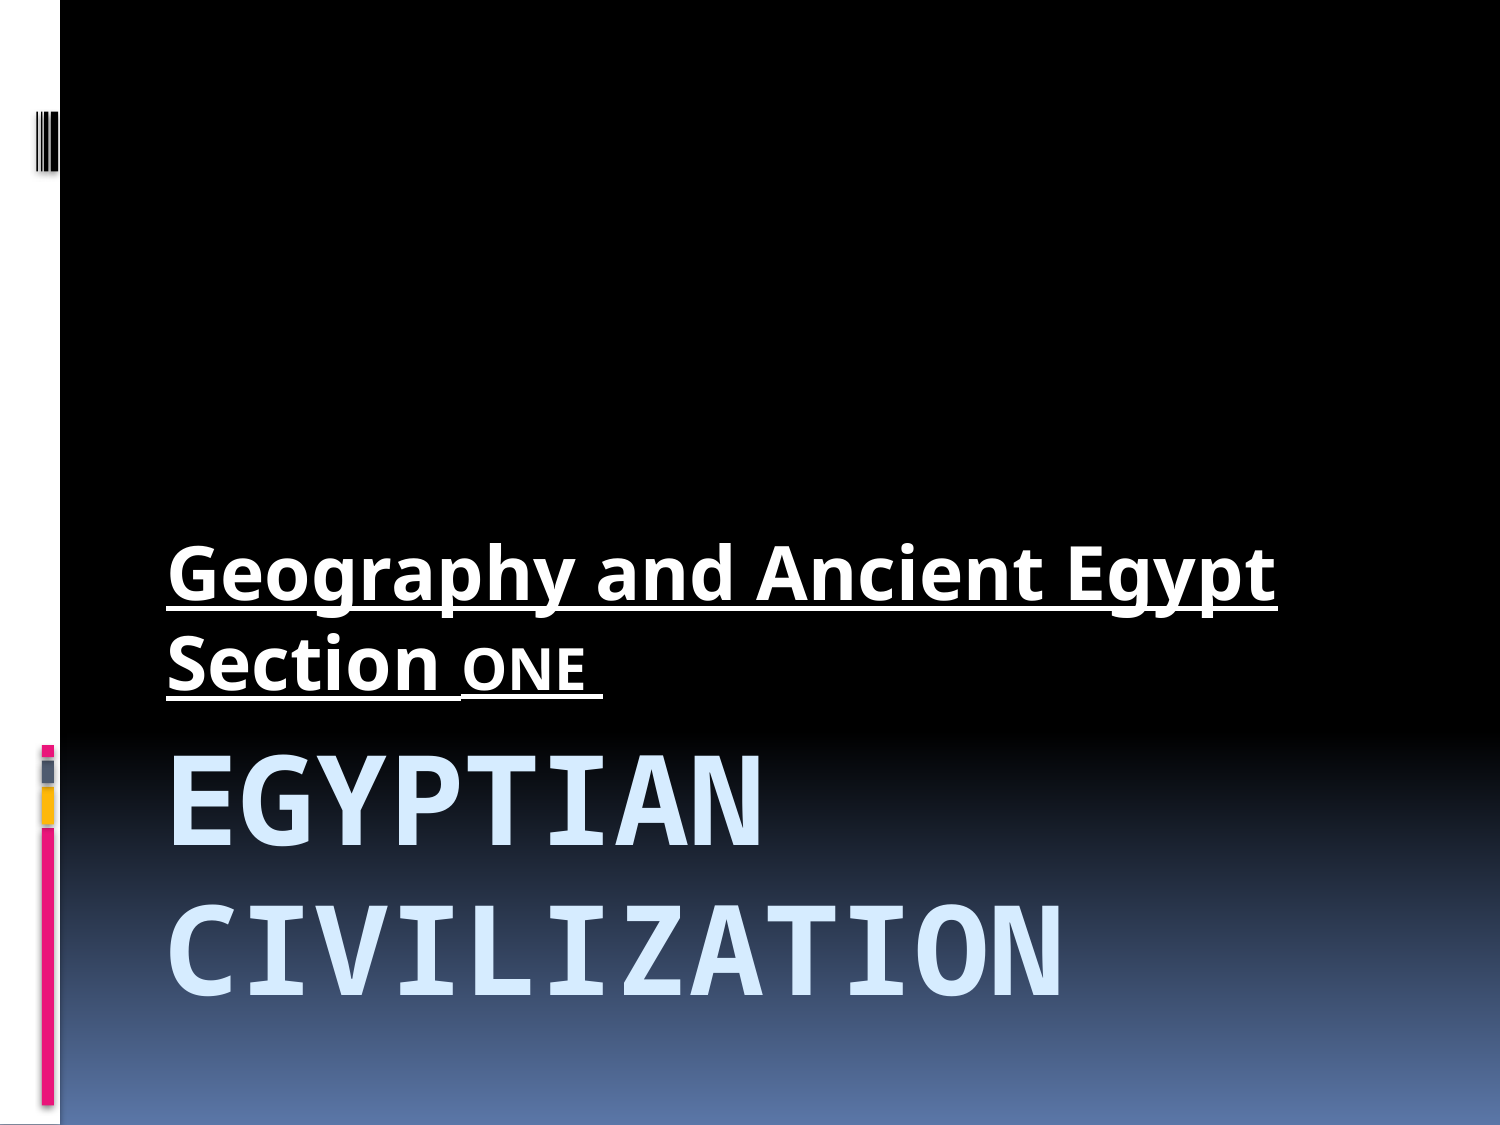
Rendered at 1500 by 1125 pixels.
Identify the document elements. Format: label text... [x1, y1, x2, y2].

subtitle Geography and Ancient Egypt Section ONE [150, 464, 1425, 713]
title Egyptian Civilization [150, 713, 1425, 1037]
